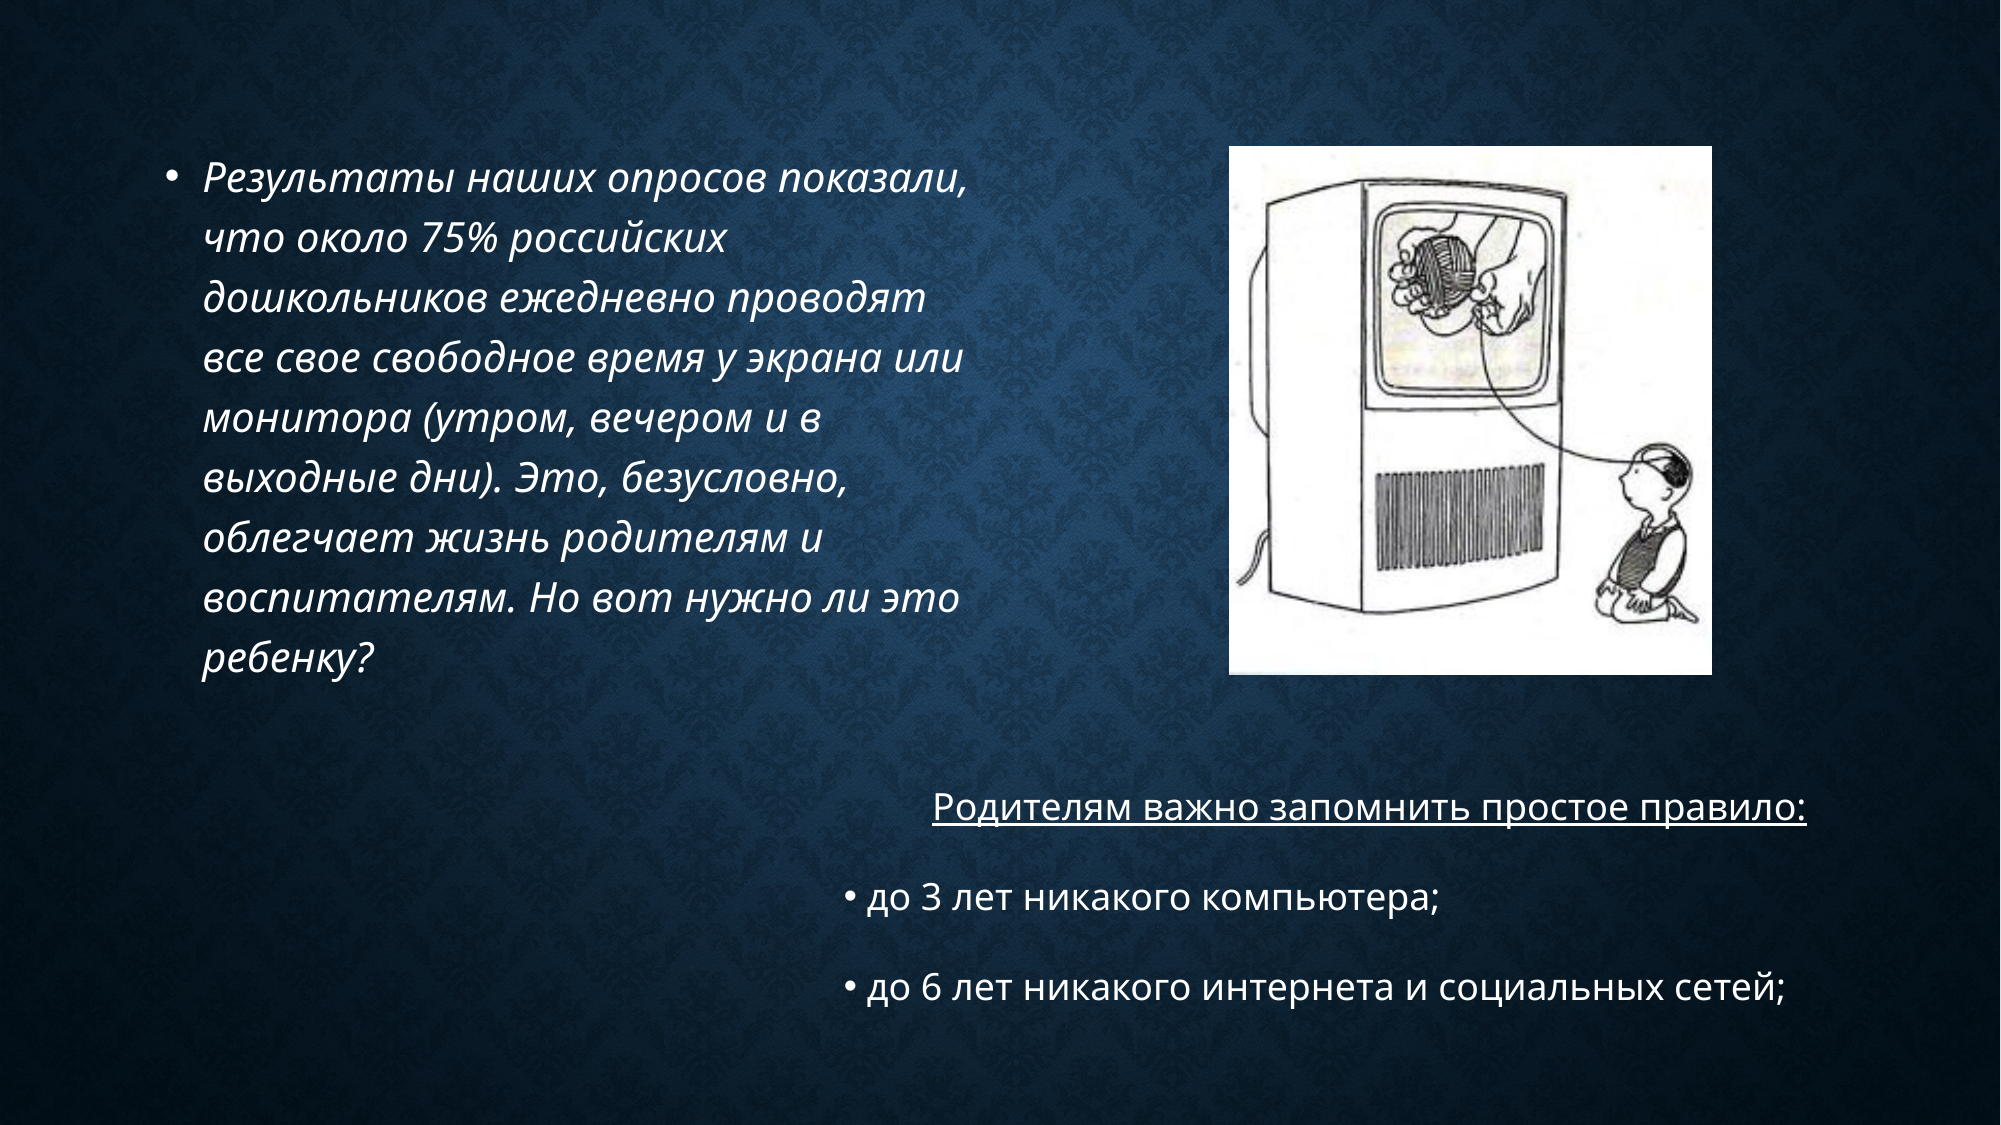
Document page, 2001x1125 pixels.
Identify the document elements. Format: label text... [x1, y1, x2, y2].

text_box Родителям важно запомнить простое правило: до 3 лет никакого компьютера; до 6 лет никакого интернета и социальных сетей; [829, 775, 1911, 1016]
list Результаты наших опросов показали, что около 75% российских дошкольников ежедневно проводят все свое свободное время у экрана или монитора (утром, вечером и в выходные дни). Это, безусловно, облегчает жизнь родителям и воспитателям. Но вот нужно ли это ребенку? [149, 132, 988, 1002]
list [1229, 146, 1712, 676]
